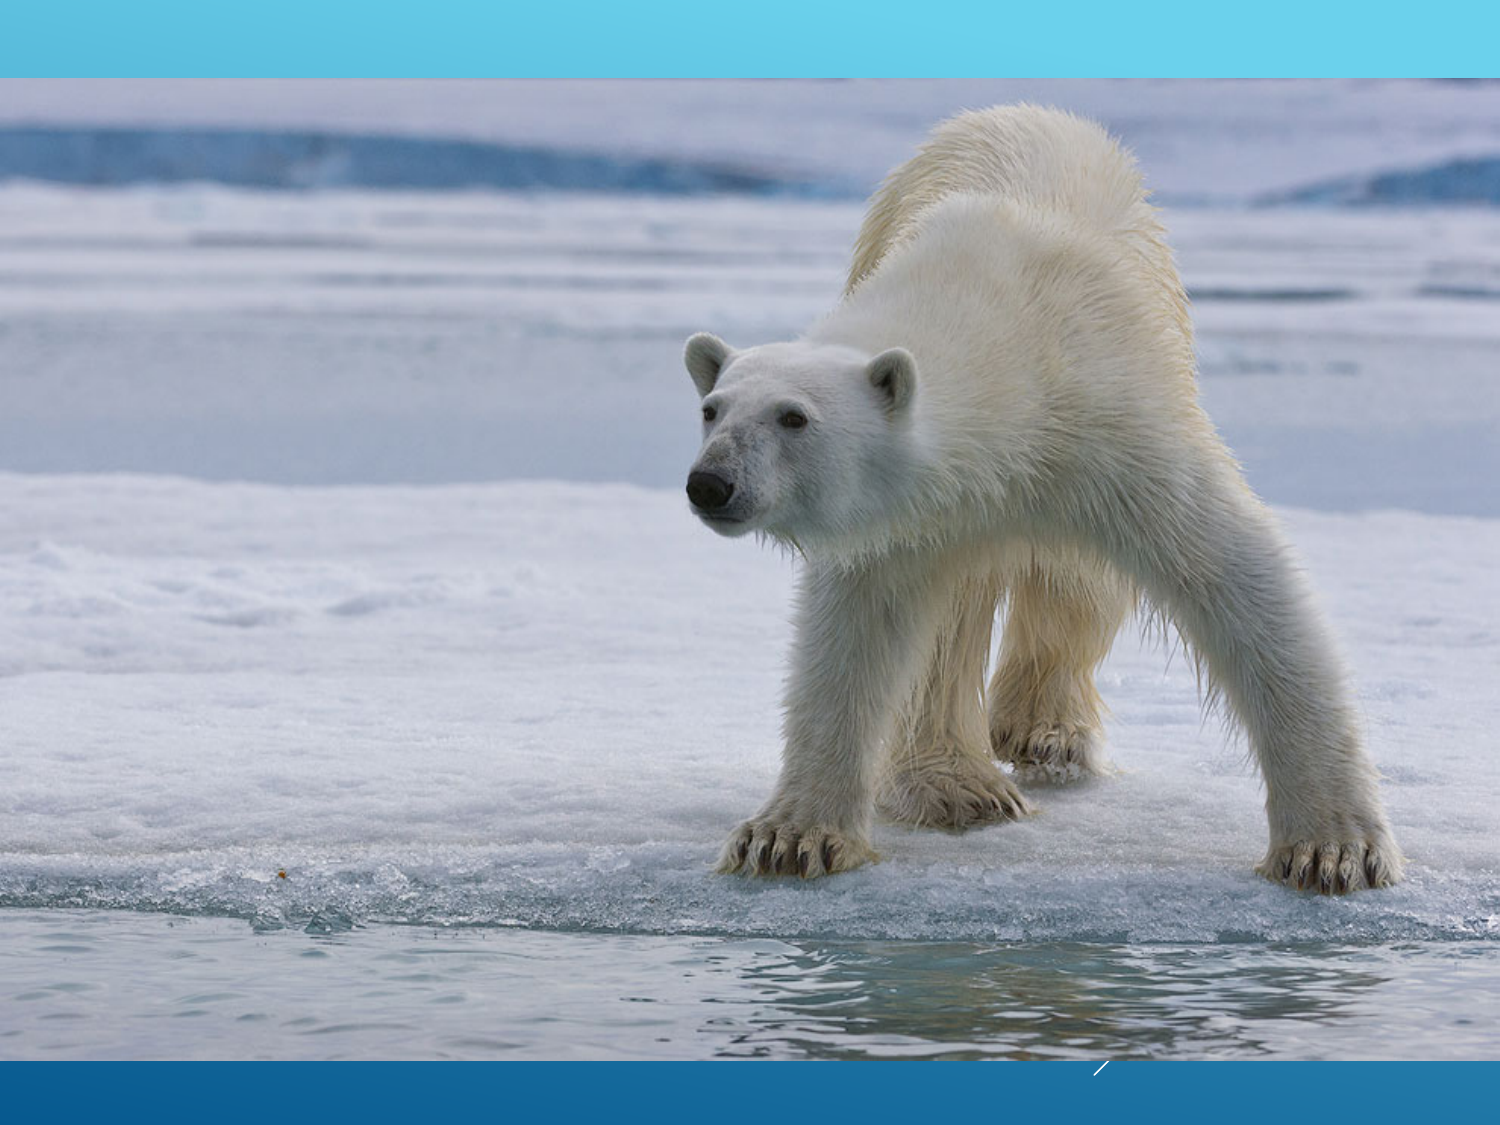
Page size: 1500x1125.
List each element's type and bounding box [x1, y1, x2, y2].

picture [0, 77, 1500, 1061]
